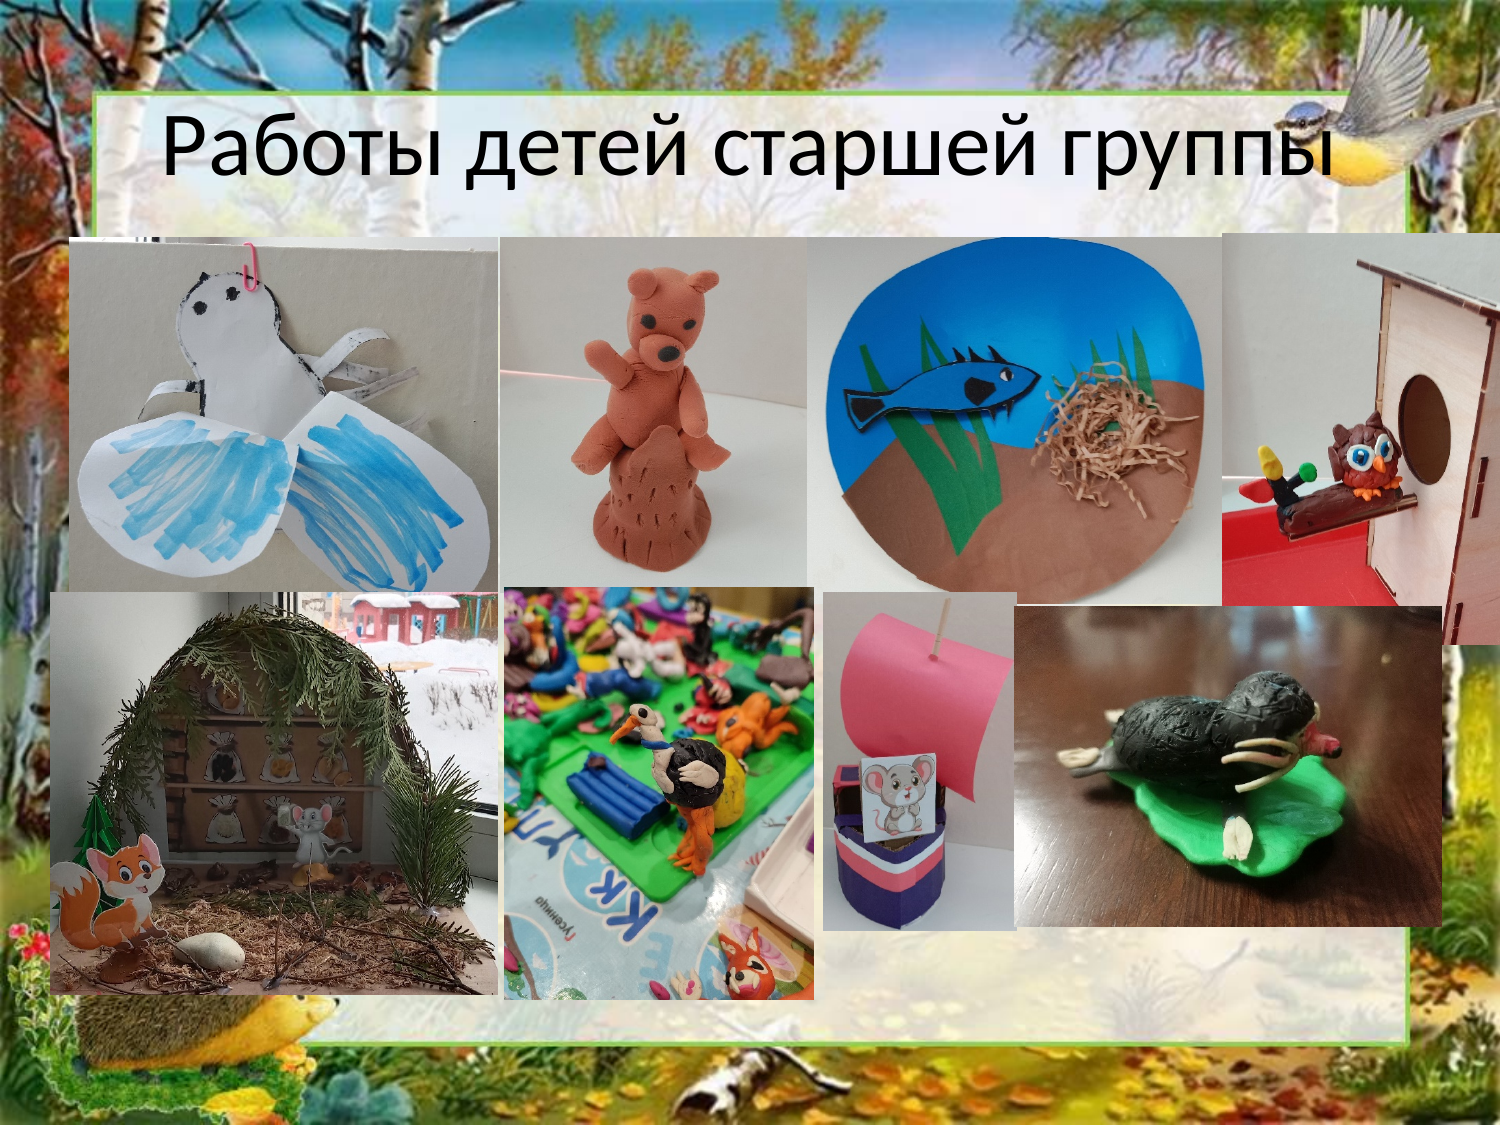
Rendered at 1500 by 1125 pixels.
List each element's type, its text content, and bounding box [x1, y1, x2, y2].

picture [0, 0, 1500, 1125]
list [500, 237, 805, 585]
title Работы детей старшей группы [75, 45, 1425, 233]
